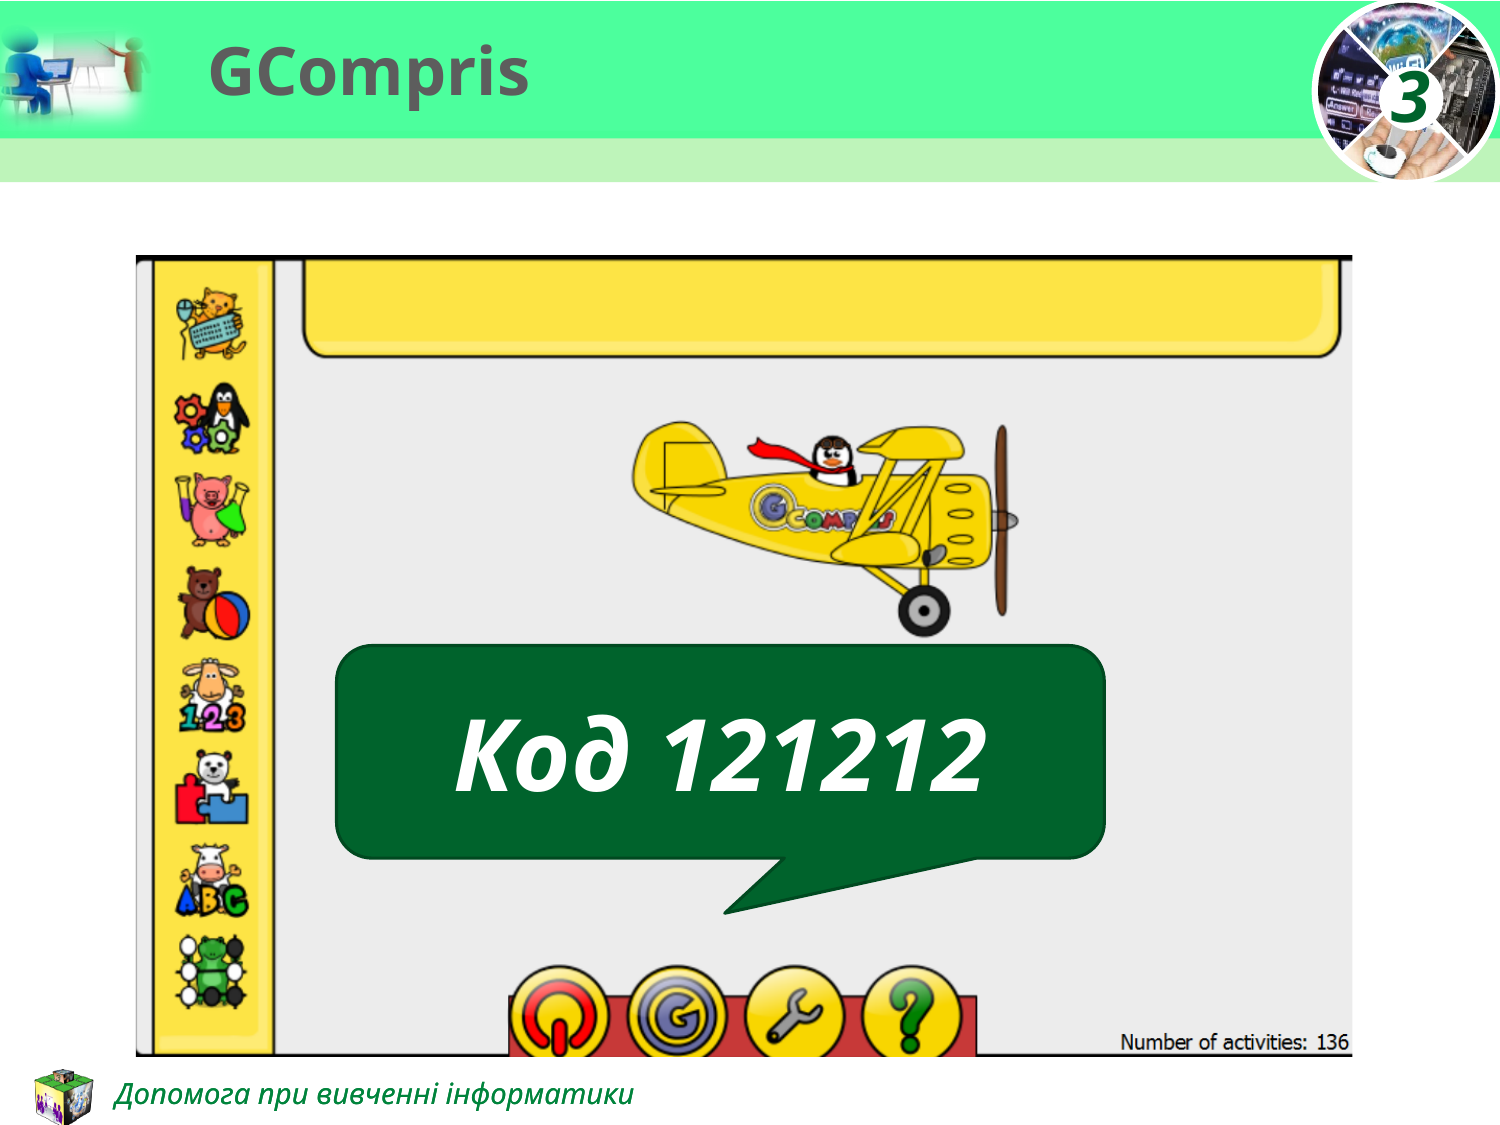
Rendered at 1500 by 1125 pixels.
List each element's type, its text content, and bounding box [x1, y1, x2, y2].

picture [31, 1068, 96, 1125]
picture [135, 243, 1353, 1058]
picture [0, 16, 160, 142]
title GCompris [192, 22, 1405, 115]
picture [1321, 115, 1379, 151]
picture [1344, 116, 1465, 180]
picture [1352, 2, 1496, 155]
